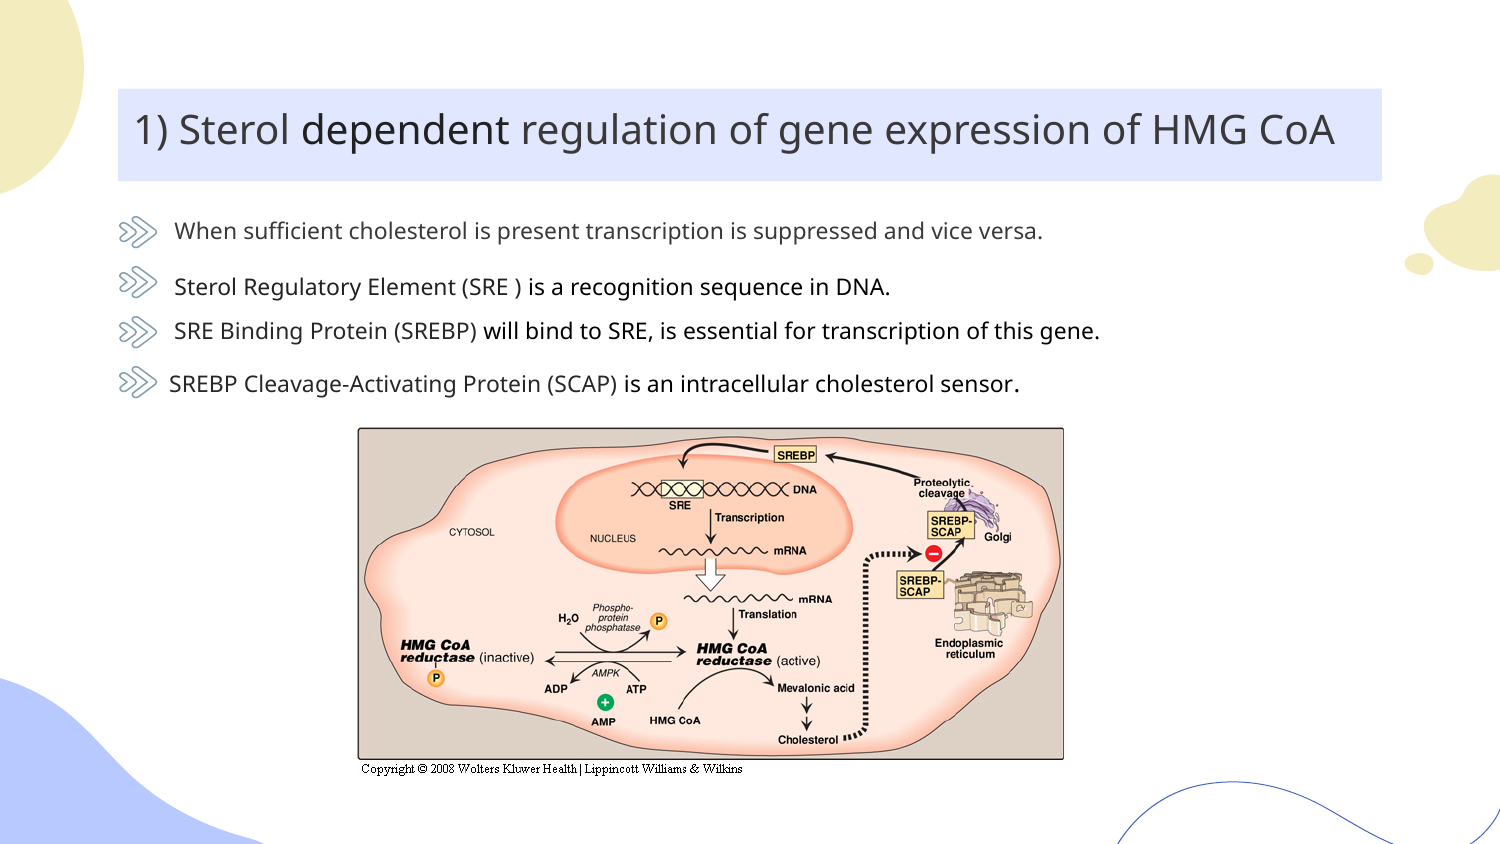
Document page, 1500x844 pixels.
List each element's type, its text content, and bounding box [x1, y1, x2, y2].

title 1) Sterol dependent regulation of gene expression of HMG CoA [118, 88, 1382, 182]
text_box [117, 216, 158, 248]
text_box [117, 366, 158, 398]
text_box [117, 316, 158, 348]
text_box When sufficient cholesterol is present transcription is suppressed and vice versa. [159, 197, 1327, 259]
text_box SRE Binding Protein (SREBP) will bind to SRE, is essential for transcription of this gene. [159, 297, 1214, 400]
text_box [117, 266, 158, 298]
text_box Sterol Regulatory Element (SRE ) is a recognition sequence in DNA. [159, 253, 1081, 297]
picture [357, 427, 1065, 780]
text_box SREBP Cleavage-Activating Protein (SCAP) is an intracellular cholesterol sensor. [148, 348, 1070, 453]
